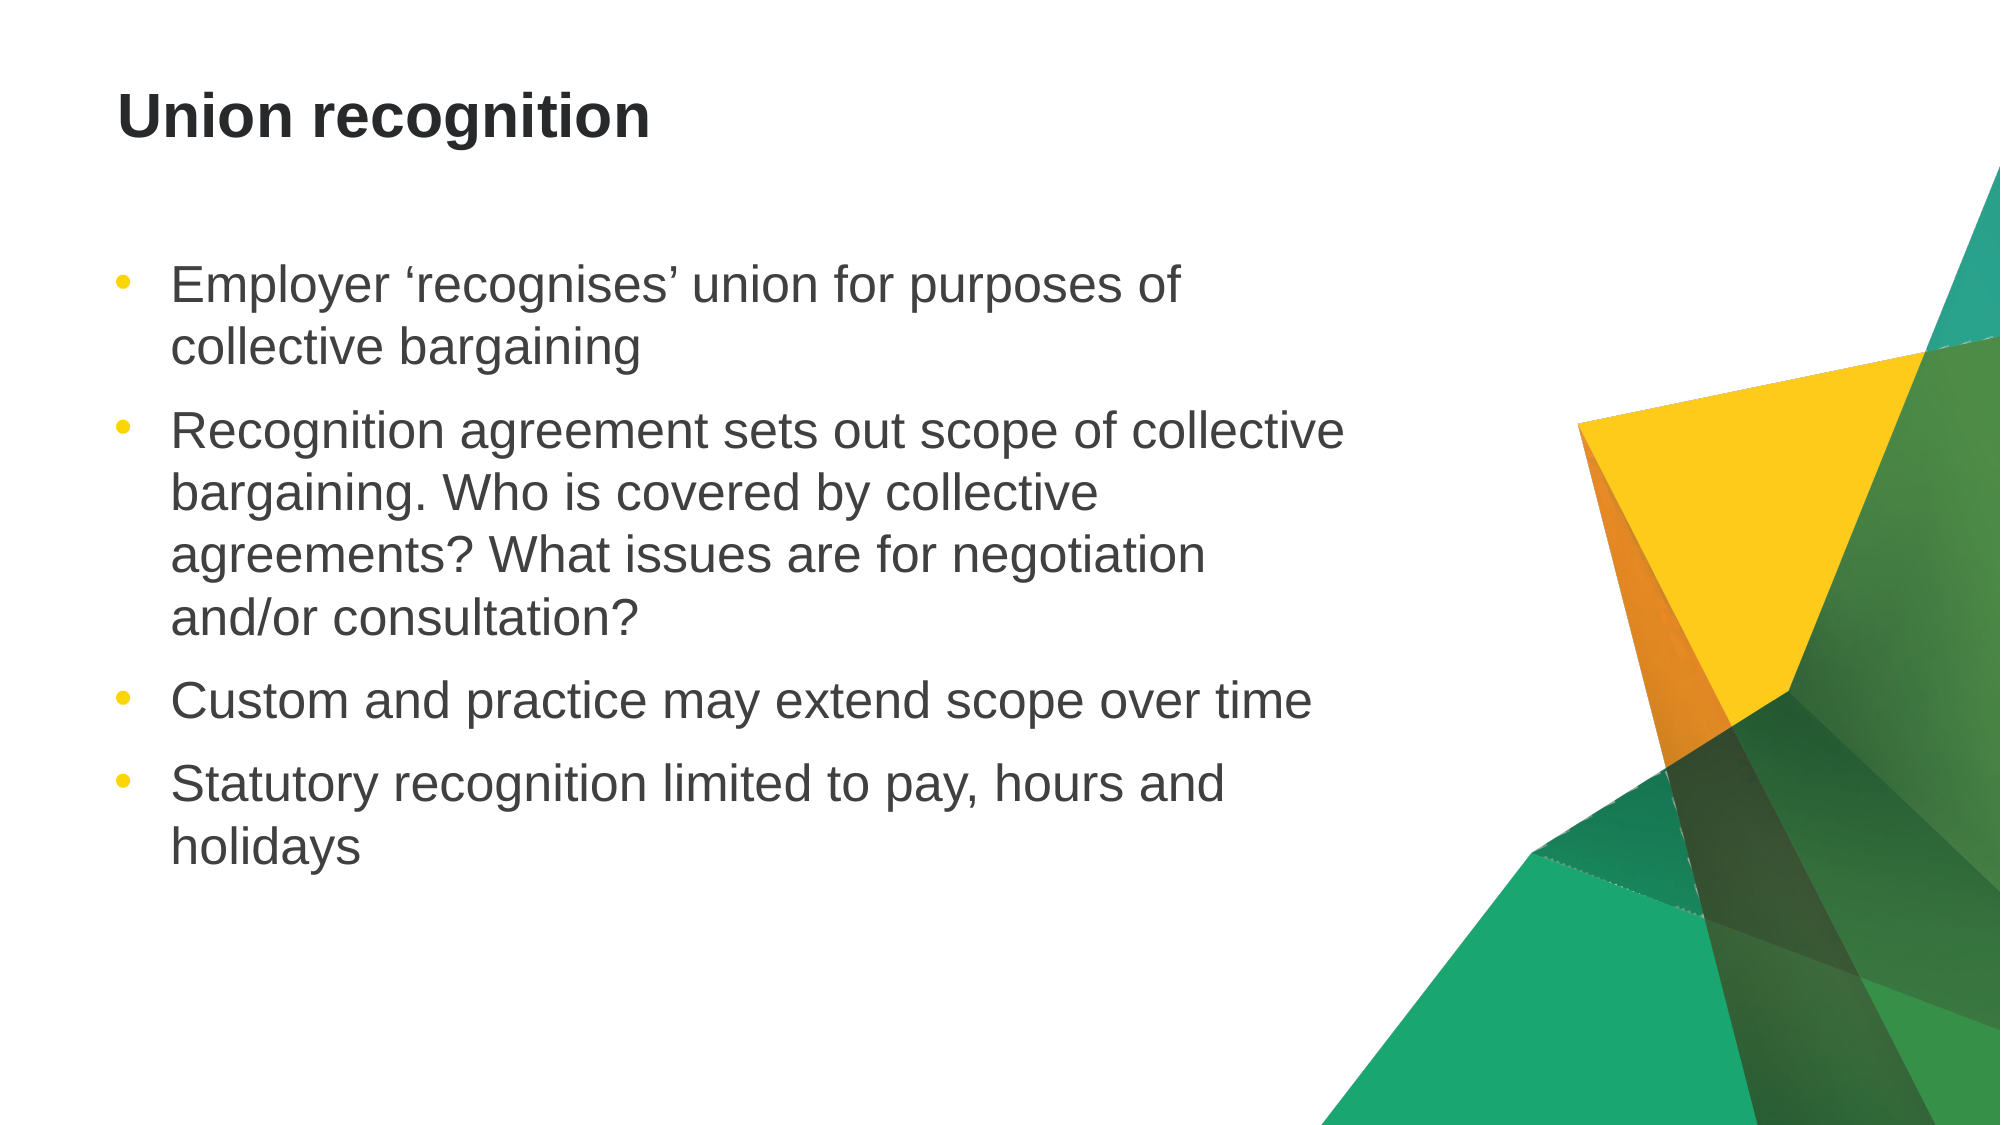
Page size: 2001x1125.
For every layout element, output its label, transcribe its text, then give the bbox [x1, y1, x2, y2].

picture [1356, 0, 2000, 1125]
list Employer ‘recognises’ union for purposes of collective bargaining Recognition agreement sets out scope of collective bargaining. Who is covered by collective agreements? What issues are for negotiation and/or consultation? Custom and practice may extend scope over time Statutory recognition limited to pay, hours and holidays [114, 0, 1356, 1125]
